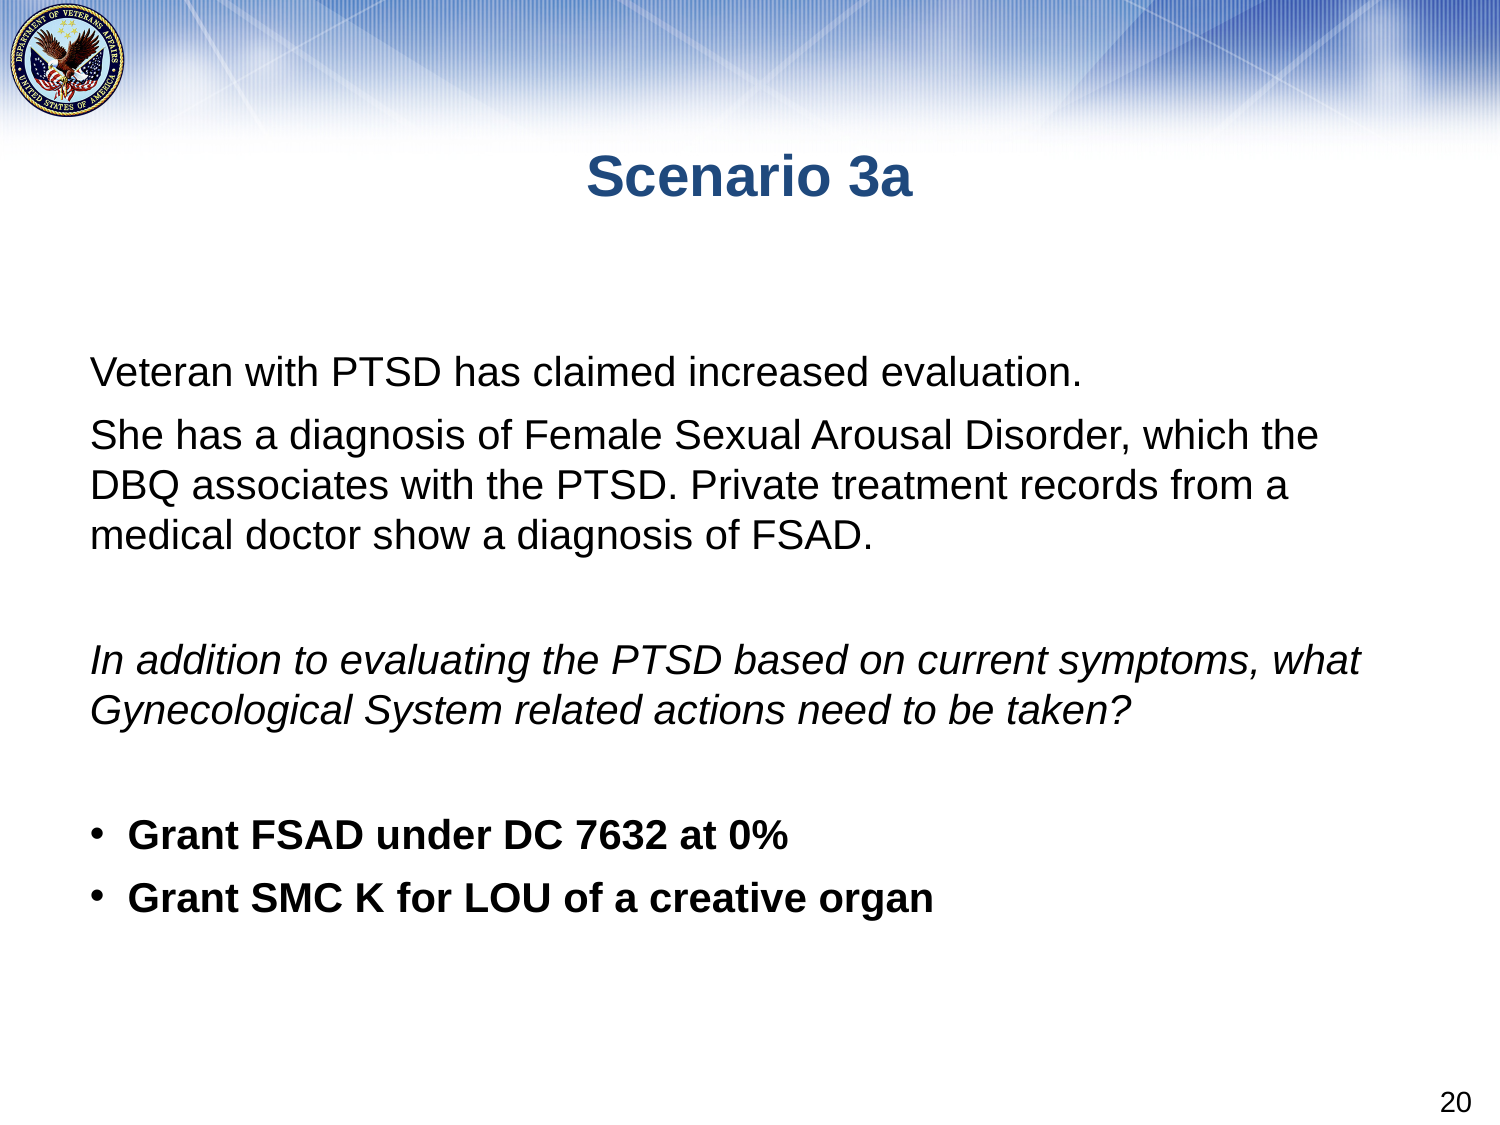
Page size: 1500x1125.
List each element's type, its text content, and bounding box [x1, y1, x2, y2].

title Scenario 3a [0, 130, 1500, 309]
picture [0, 0, 1500, 130]
list Veteran with PTSD has claimed increased evaluation. She has a diagnosis of Female Sexual Arousal Disorder, which the DBQ associates with the PTSD. Private treatment records from a medical doctor show a diagnosis of FSAD. In addition to evaluating the PTSD based on current symptoms, what Gynecological System related actions need to be taken? Grant FSAD under DC 7632 at 0% Grant SMC K for LOU of a creative organ [75, 337, 1425, 980]
picture [0, 309, 1500, 1062]
slide_number 20 [1136, 1083, 1487, 1125]
